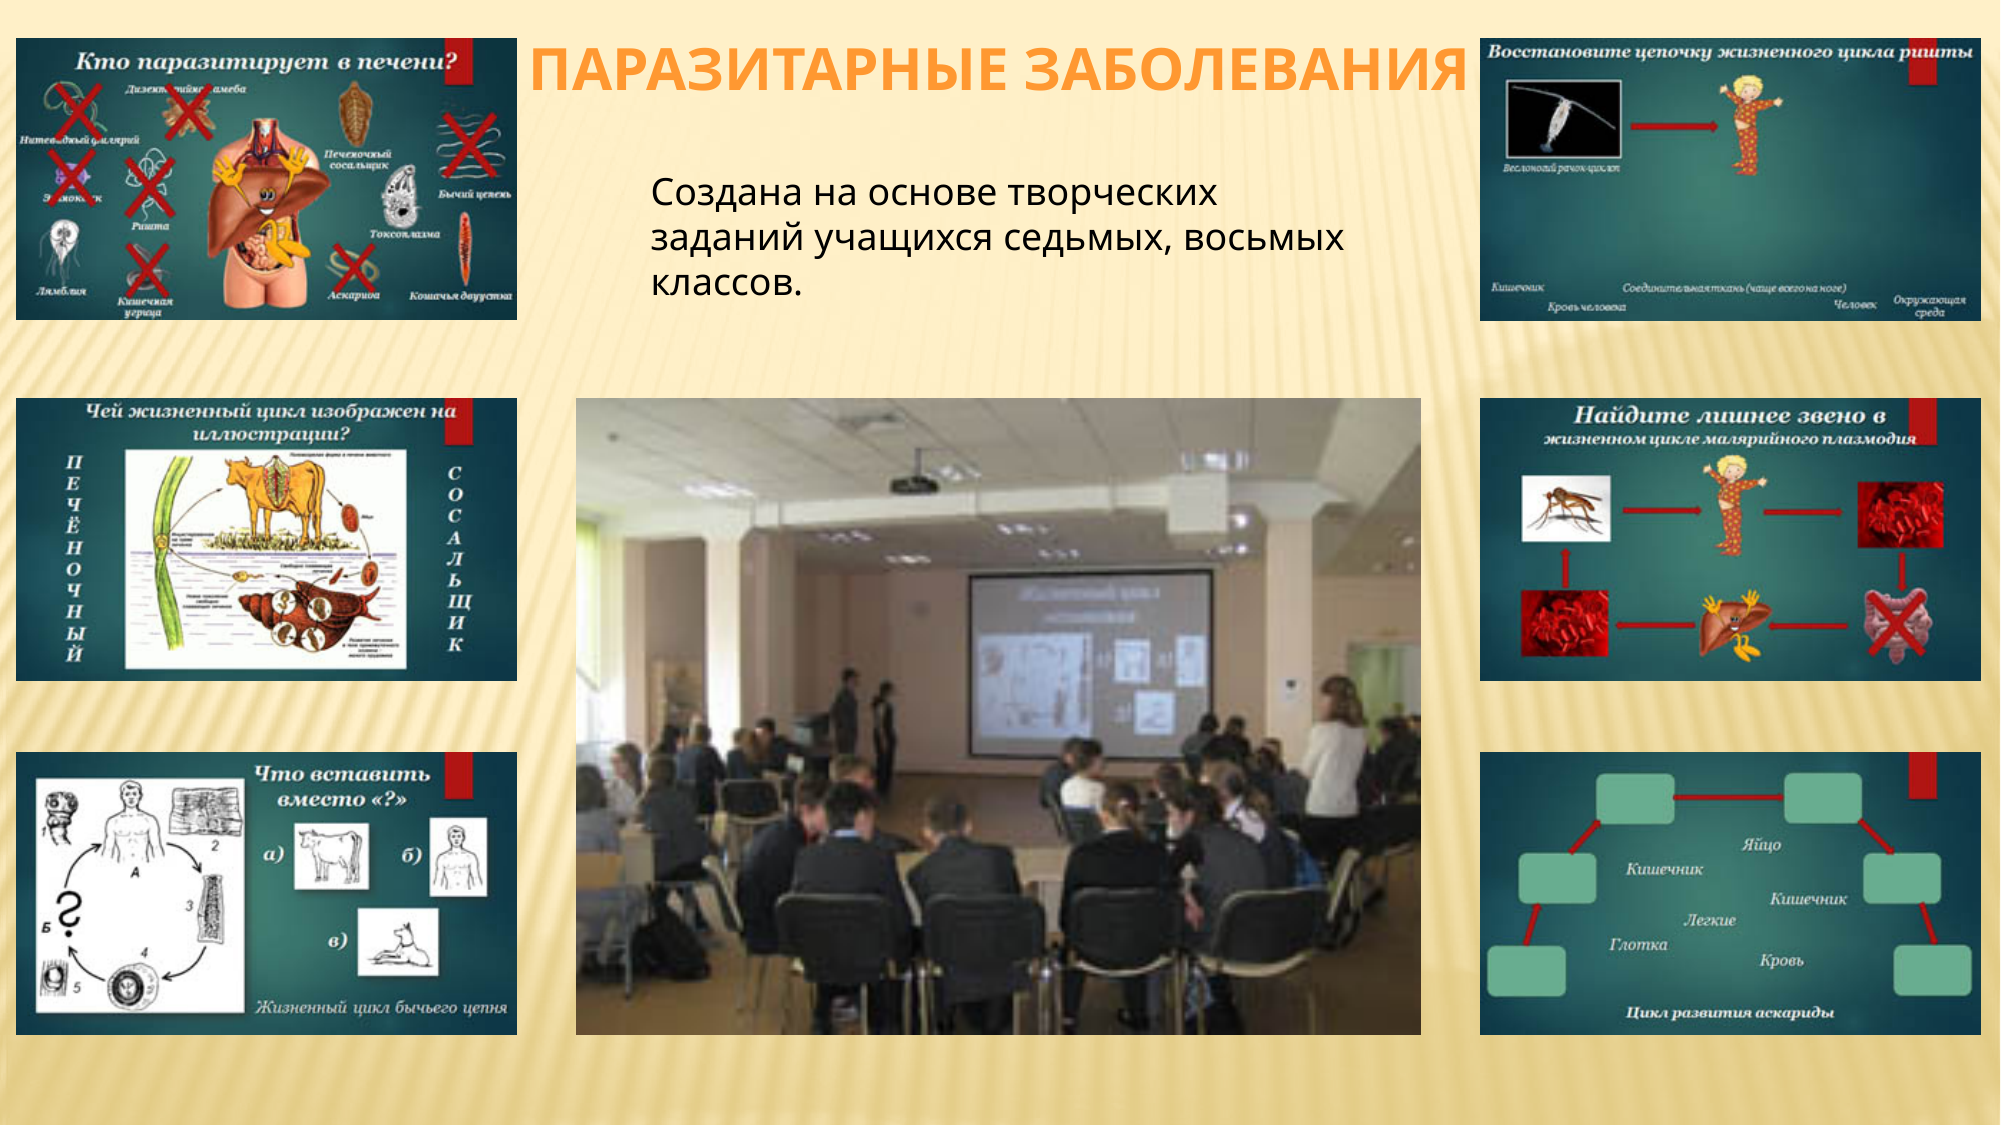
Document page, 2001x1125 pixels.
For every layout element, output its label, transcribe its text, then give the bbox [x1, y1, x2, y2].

picture [1479, 398, 1981, 681]
picture [575, 398, 1422, 1035]
picture [1479, 38, 1981, 321]
picture [1479, 752, 1981, 1035]
text_box Паразитарные заболевания [513, 24, 1487, 110]
picture [16, 752, 517, 1035]
text_box Создана на основе творческих заданий учащихся седьмых, восьмых классов. [635, 160, 1365, 311]
picture [16, 38, 517, 321]
picture [16, 398, 517, 681]
